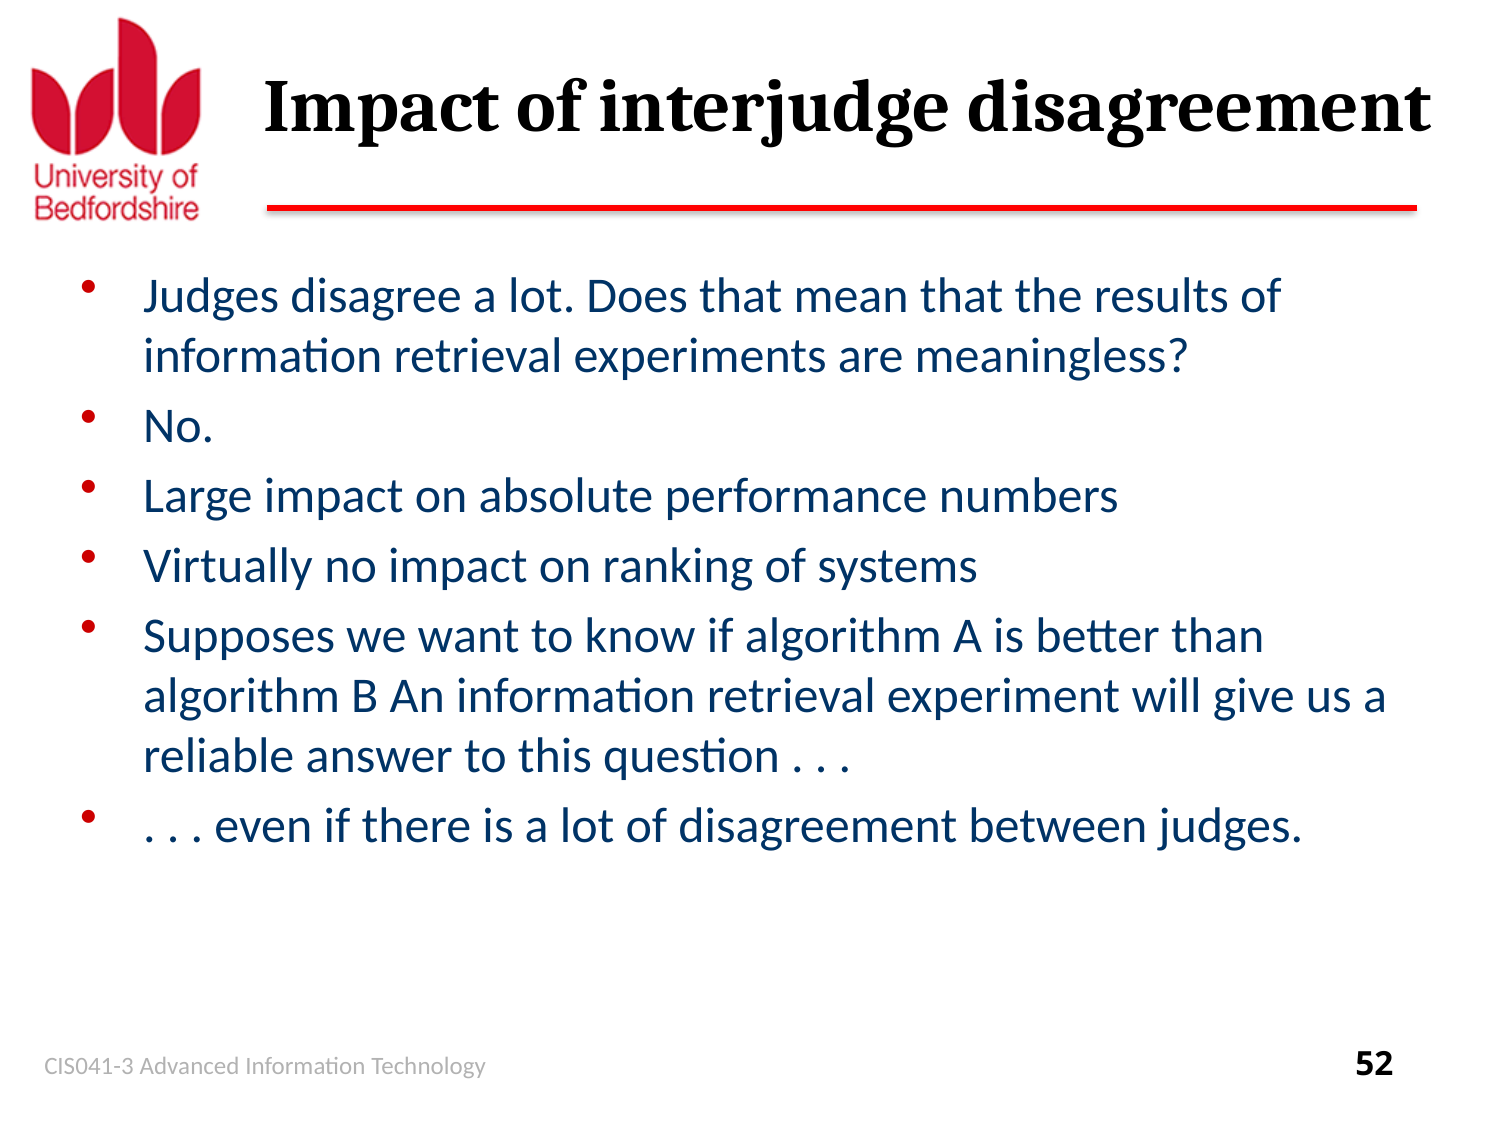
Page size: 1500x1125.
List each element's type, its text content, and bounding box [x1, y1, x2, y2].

picture [0, 0, 237, 236]
list Judges disagree a lot. Does that mean that the results of information retrieval experiments are meaningless? No. Large impact on absolute performance numbers Virtually no impact on ranking of systems Supposes we want to know if algorithm A is better than algorithm B An information retrieval experiment will give us a reliable answer to this question . . . . . . even if there is a lot of disagreement between judges. [64, 255, 1413, 1024]
footer CIS041-3 Advanced Information Technology [29, 1035, 514, 1095]
title Impact of interjudge disagreement [218, 45, 1448, 159]
